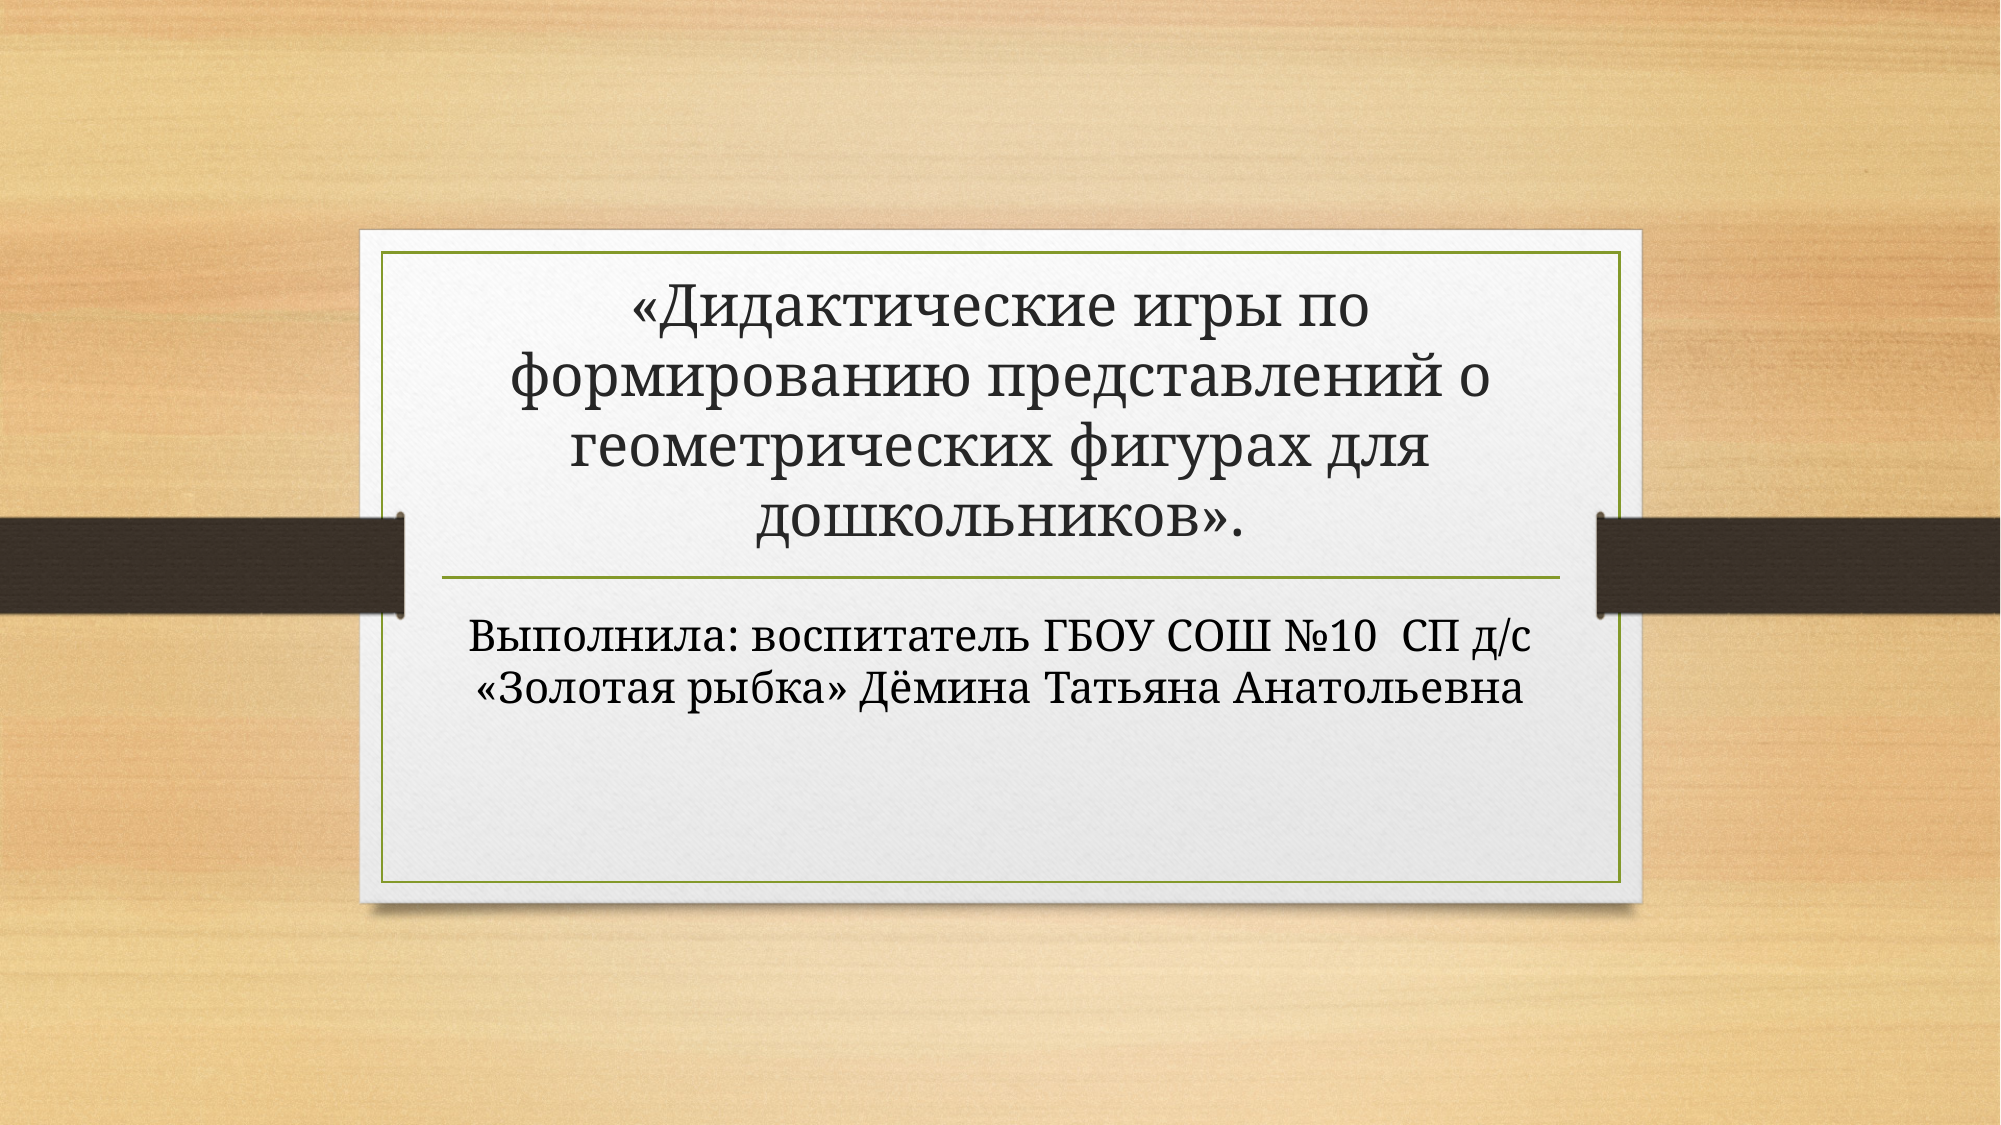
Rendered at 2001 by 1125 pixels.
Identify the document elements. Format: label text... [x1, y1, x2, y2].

picture [0, 0, 2001, 1125]
title «Дидактические игры по формированию представлений о геометрических фигурах для дошкольников». [441, 306, 1560, 556]
subtitle Выполнила: воспитатель ГБОУ СОШ №10 СП д/с «Золотая рыбка» Дёмина Татьяна Анатольевна [441, 600, 1560, 817]
